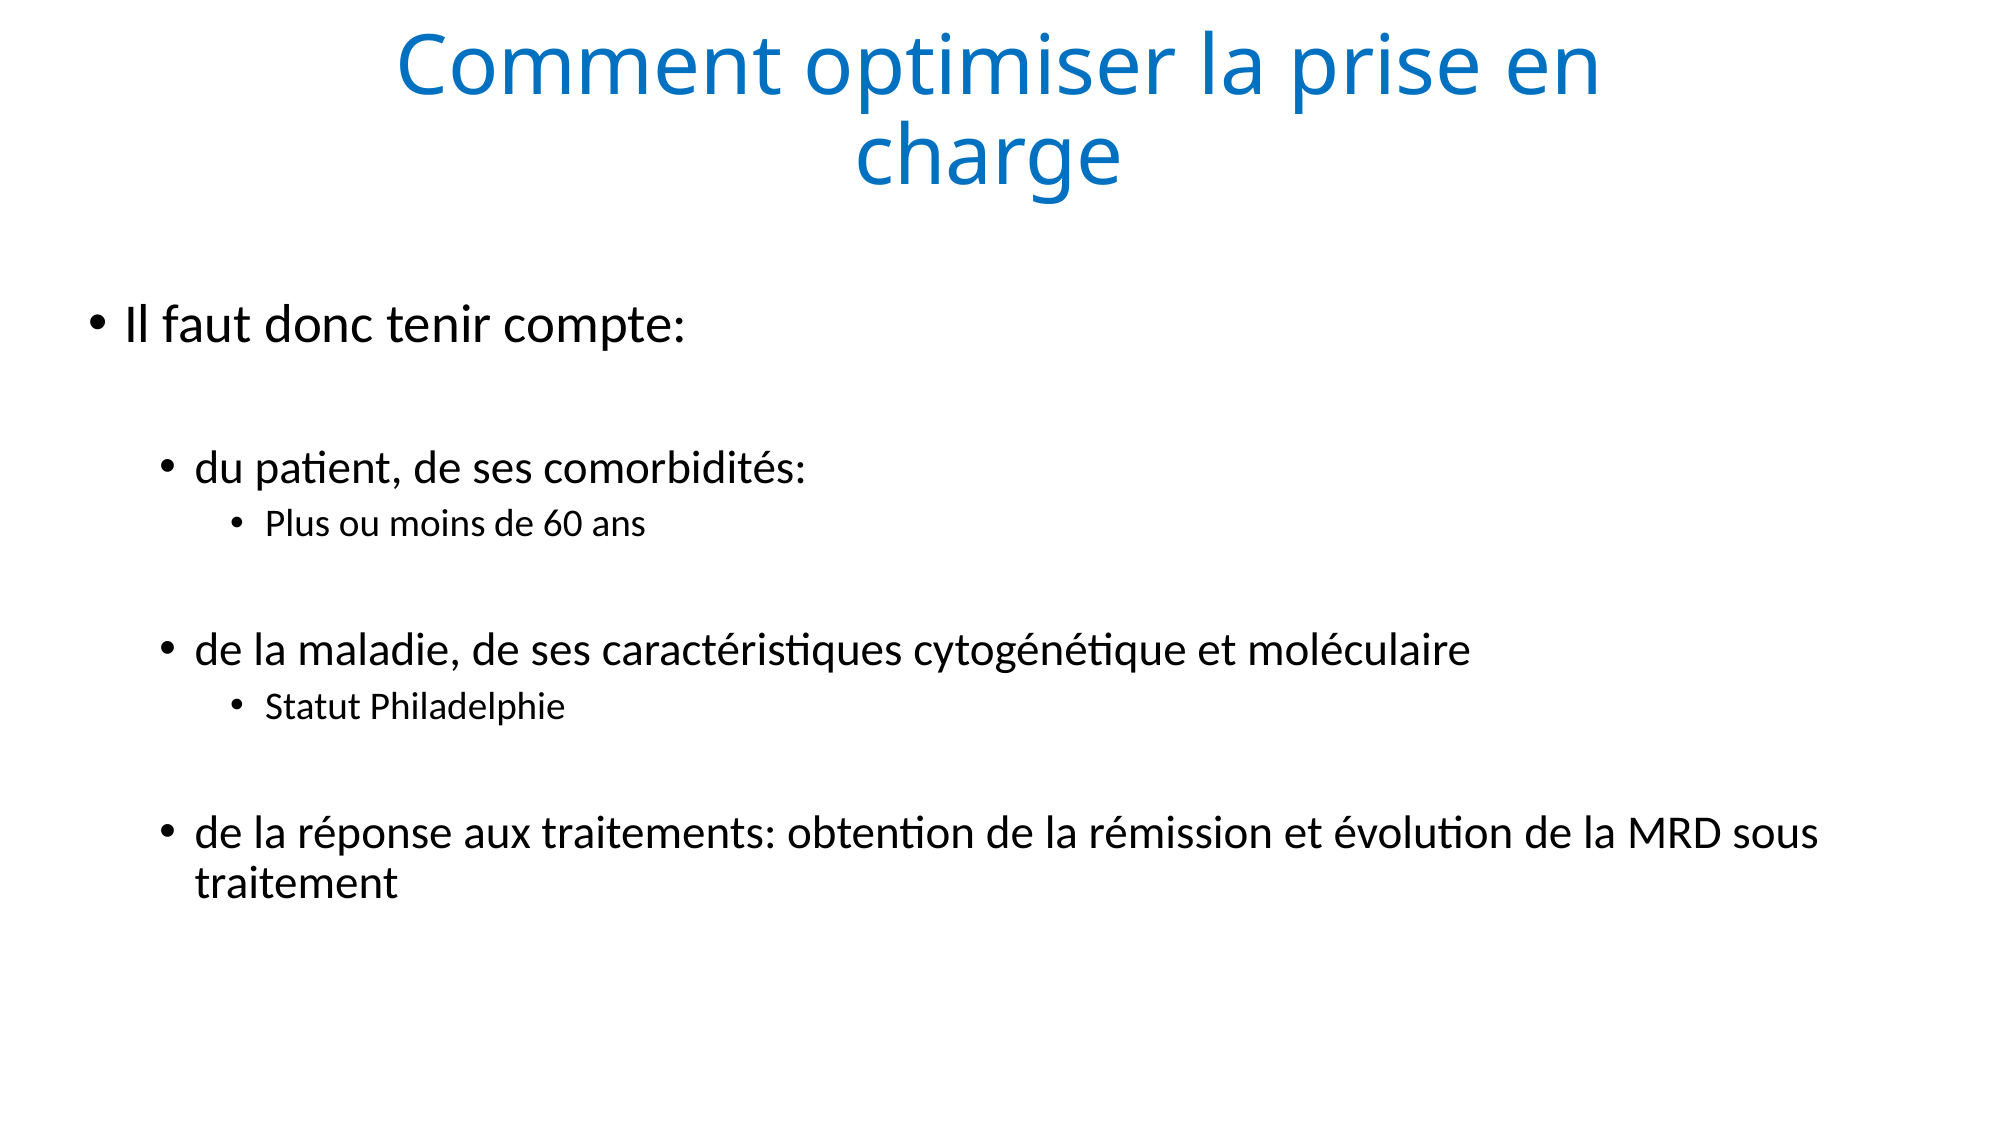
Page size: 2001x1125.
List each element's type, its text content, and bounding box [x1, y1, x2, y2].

title Comment optimiser la prise en charge [237, 43, 1763, 182]
list Il faut donc tenir compte: du patient, de ses comorbidités: Plus ou moins de 60 ans de la maladie, de ses caractéristiques cytogénétique et moléculaire Statut Philadelphie de la réponse aux traitements: obtention de la rémission et évolution de la MRD sous traitement [73, 287, 1976, 921]
